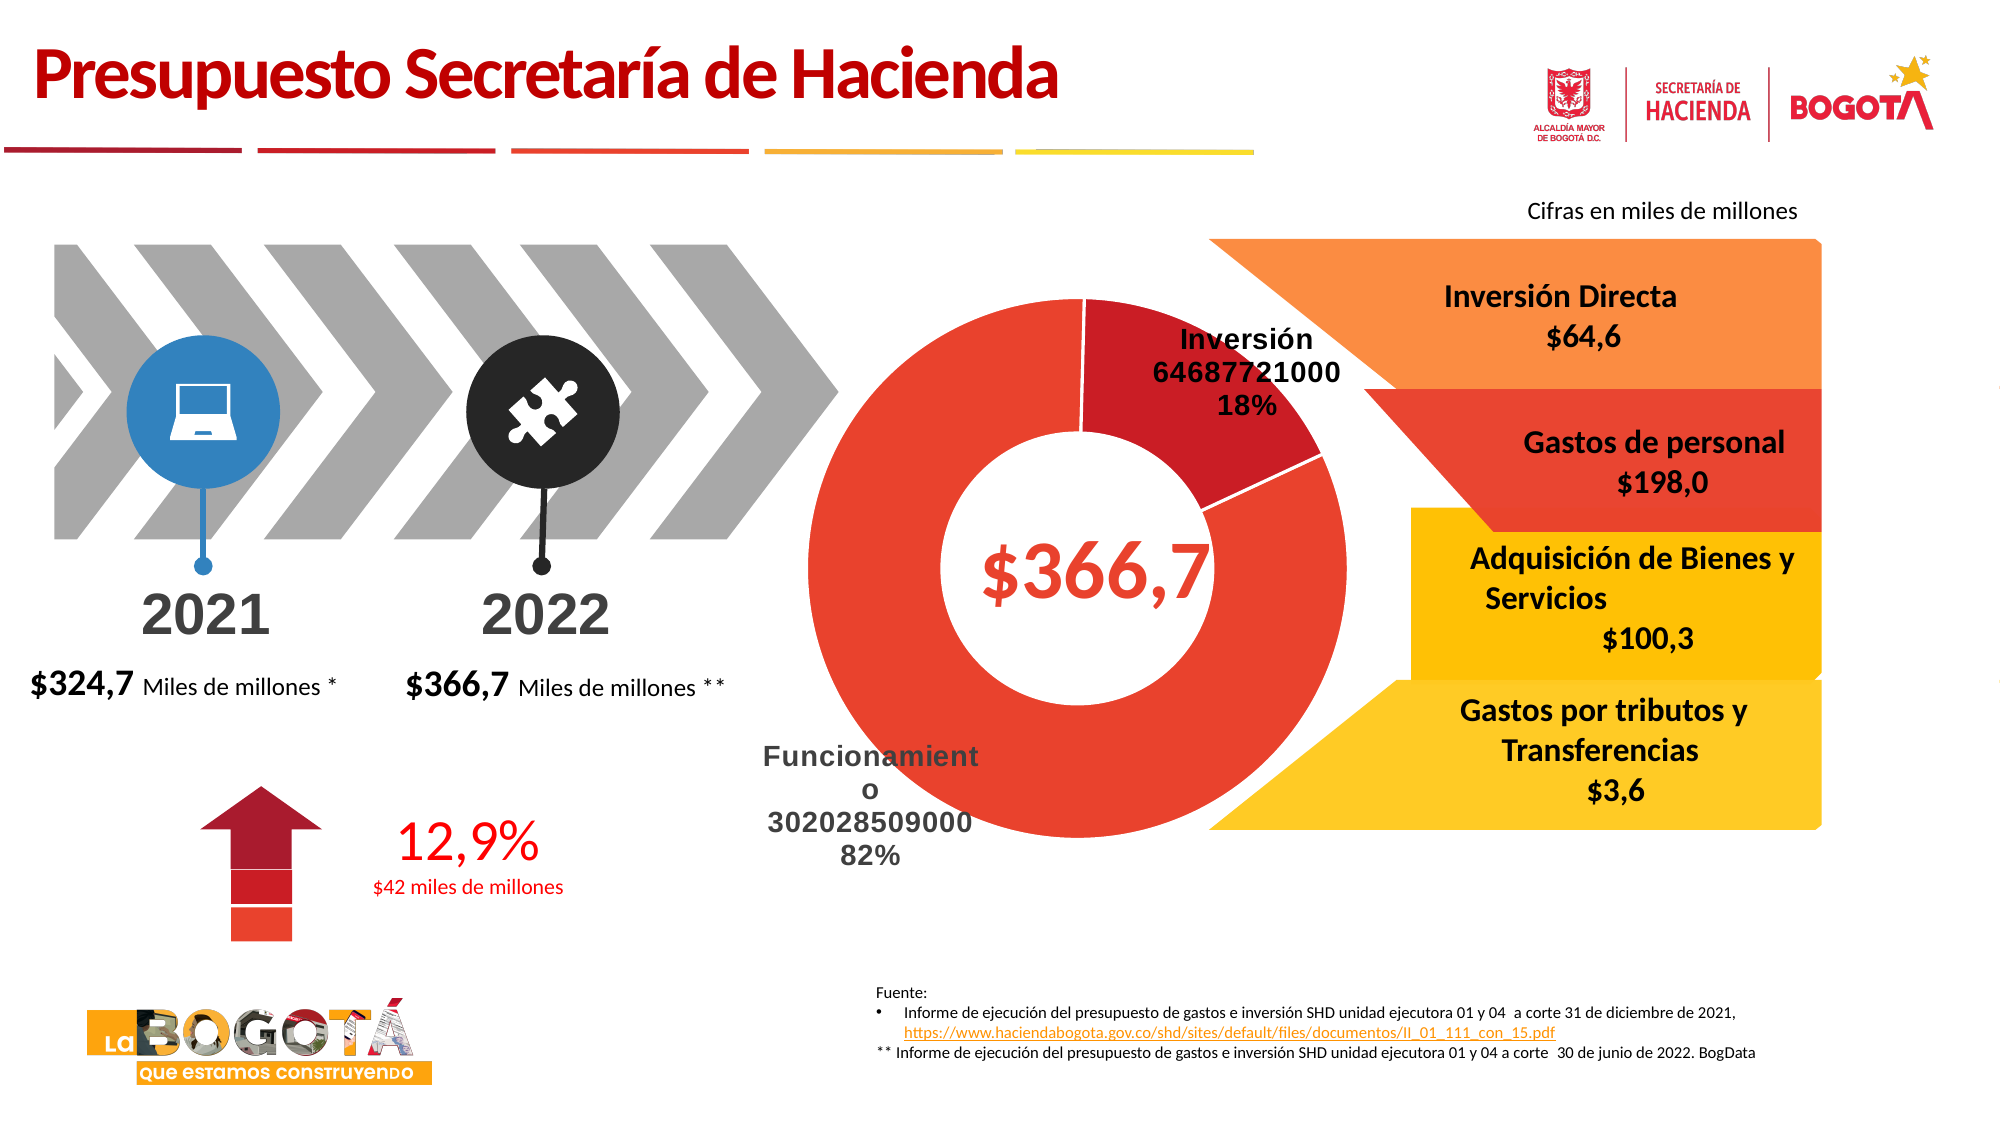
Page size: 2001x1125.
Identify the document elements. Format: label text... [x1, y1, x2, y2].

title Presupuesto Secretaría de Hacienda [18, 0, 1426, 148]
text_box 2021 [88, 568, 324, 650]
text_box $366,7 Miles de millones ** [380, 651, 647, 712]
text_box 12,9% $42 miles de millones [344, 795, 592, 906]
picture [1533, 55, 1934, 142]
picture [87, 998, 432, 1085]
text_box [54, 244, 839, 540]
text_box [860, 187, 2000, 1071]
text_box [541, 488, 545, 567]
text_box 2022 [428, 568, 647, 651]
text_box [200, 786, 323, 942]
picture [0, 147, 1261, 155]
text_box $324,7 Miles de millones * [13, 650, 355, 711]
chart [647, 254, 860, 899]
